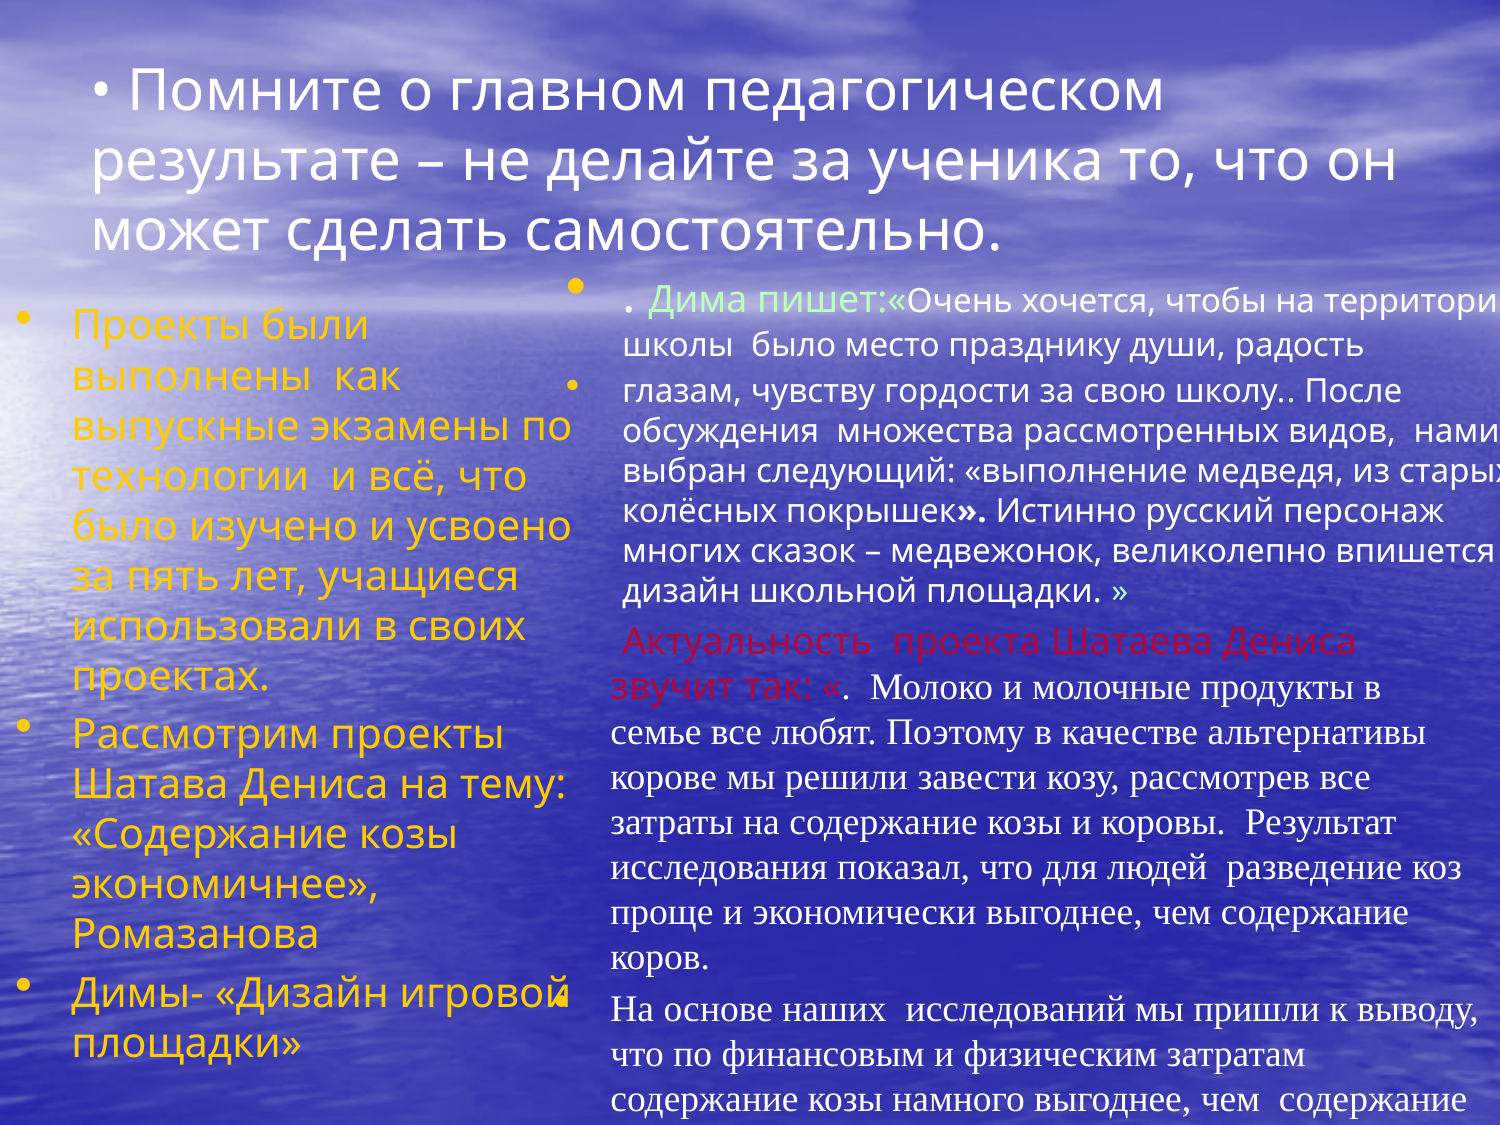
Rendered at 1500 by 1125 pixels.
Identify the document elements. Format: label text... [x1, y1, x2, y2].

list Проекты были выполнены как выпускные экзамены по технологии и всё, что было изучено и усвоено за пять лет, учащиеся использовали в своих проектах. Рассмотрим проекты Шатава Дениса на тему: «Содержание козы экономичнее», Ромазанова Димы- «Дизайн игровой площадки» [0, 290, 550, 1125]
list . Дима пишет:«Очень хочется, чтобы на территории школы было место празднику души, радость глазам, чувству гордости за свою школу.. После обсуждения множества рассмотренных видов, нами выбран следующий: «выполнение медведя, из старых колёсных покрышек». Истинно русский персонаж многих сказок – медвежонок, великолепно впишется в дизайн школьной площадки. » [550, 255, 1500, 609]
list Актуальность проекта Шатаева Дениса звучит так: «. Молоко и молочные продукты в семье все любят. Поэтому в качестве альтернативы корове мы решили завести козу, рассмотрев все затраты на содержание козы и коровы. Результат исследования показал, что для людей разведение коз проще и экономически выгоднее, чем содержание коров. На основе наших исследований мы пришли к выводу, что по финансовым и физическим затратам содержание козы намного выгоднее, чем содержание коровы. [538, 609, 1500, 1125]
title • Помните о главном педагогическом результате – не делайте за ученика то, что он может сделать самостоятельно. [74, 0, 1426, 290]
